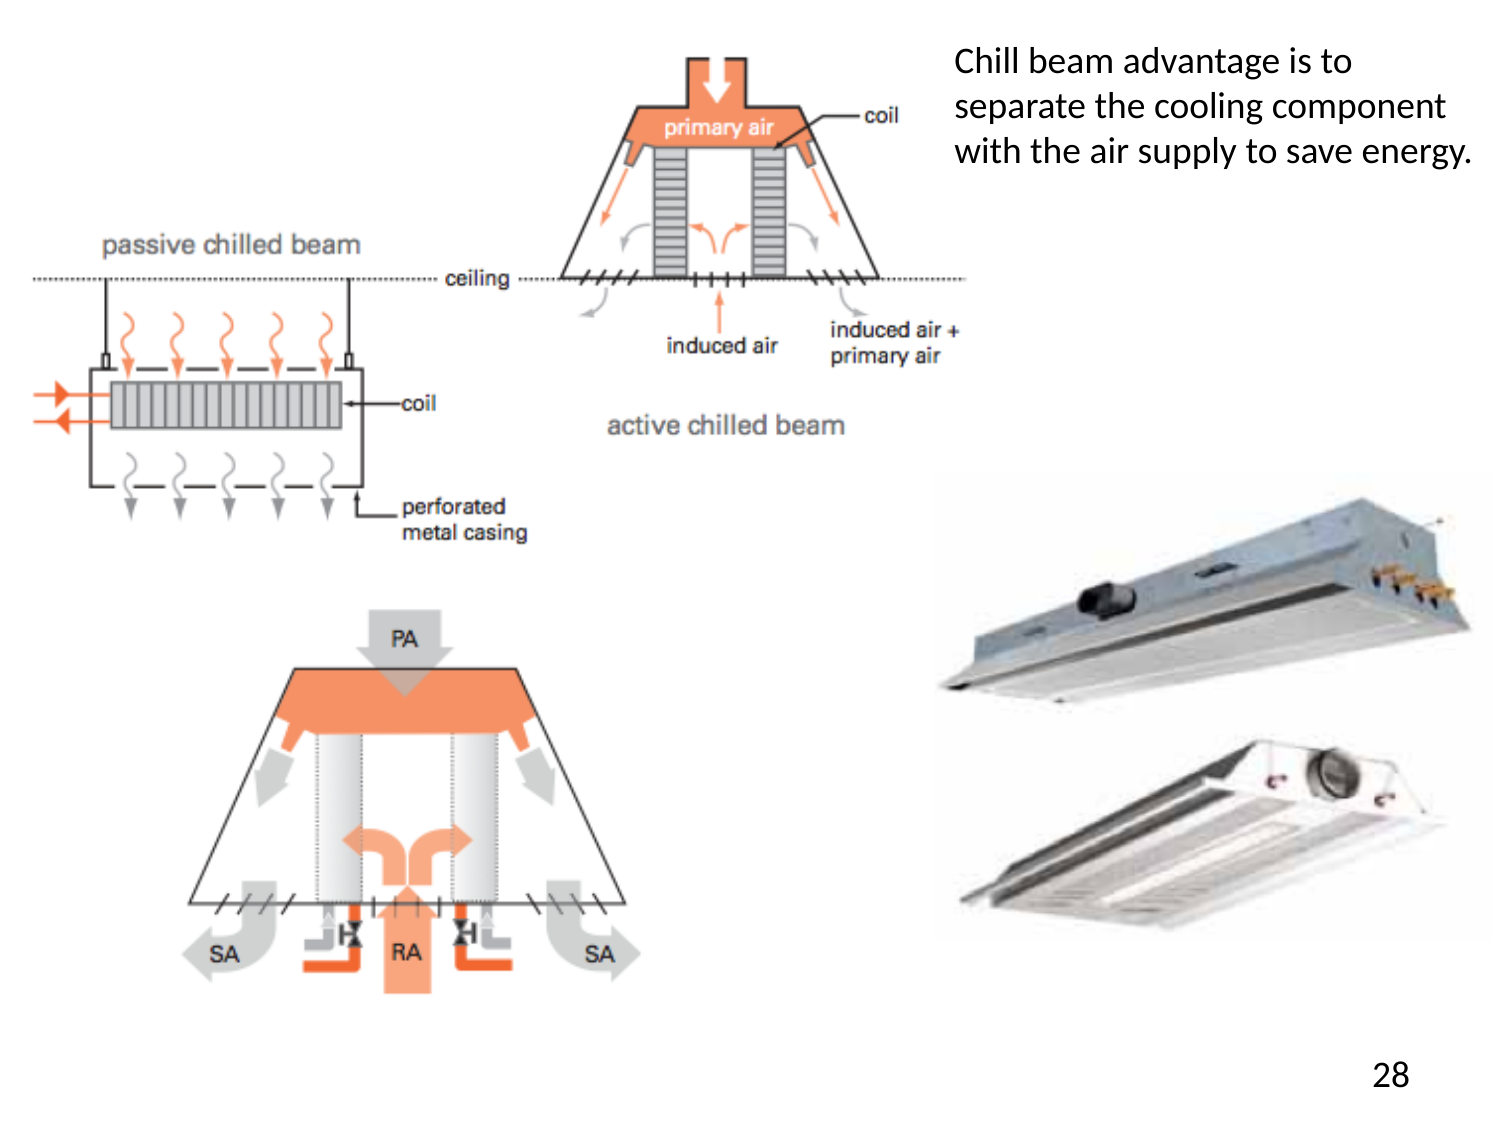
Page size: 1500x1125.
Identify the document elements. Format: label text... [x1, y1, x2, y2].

slide_number 28 [1074, 1042, 1425, 1103]
picture [0, 28, 1500, 1013]
text_box Chill beam advantage is to separate the cooling component with the air supply to save energy. [999, 28, 1489, 224]
